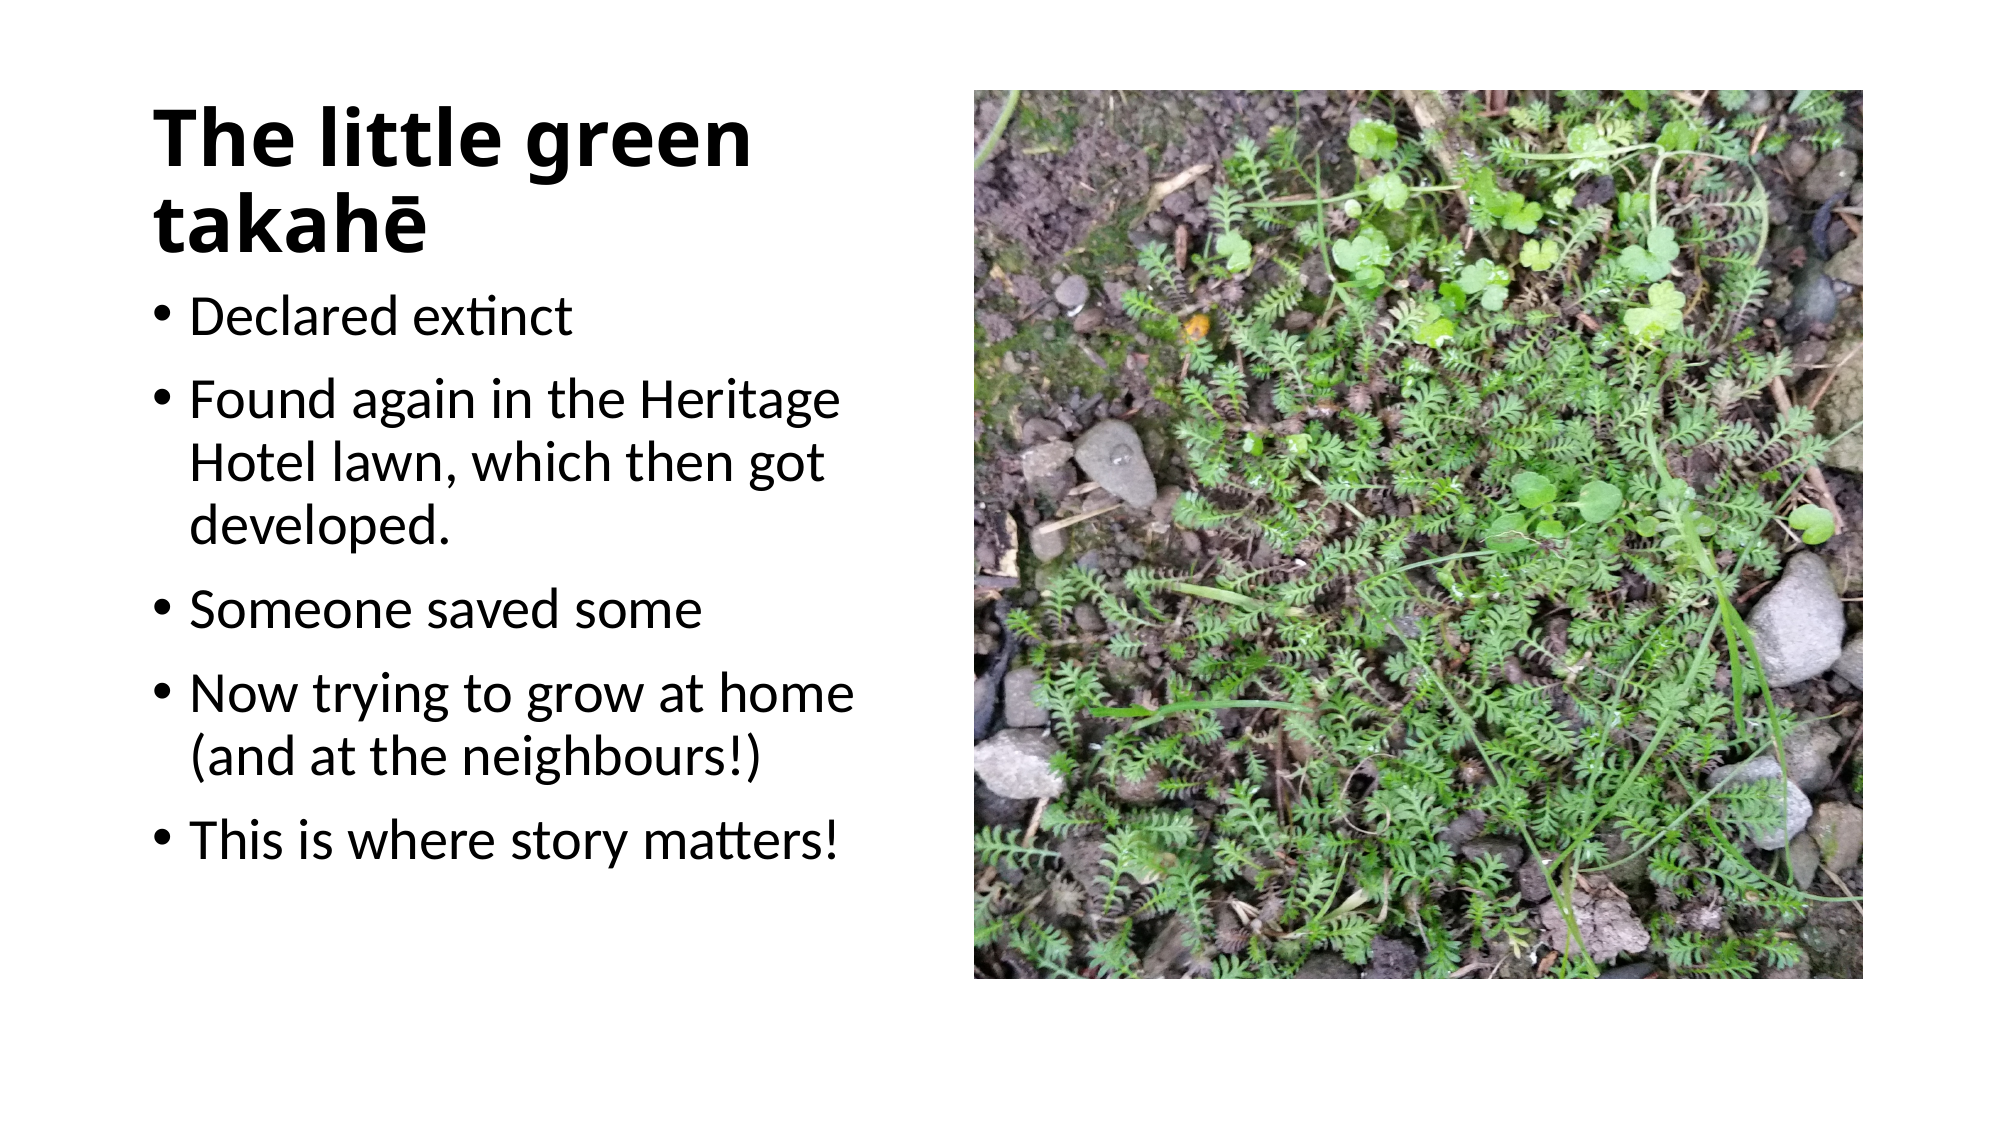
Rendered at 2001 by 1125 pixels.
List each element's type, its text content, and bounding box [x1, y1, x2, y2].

title The little green takahē [137, 90, 929, 277]
list Declared extinct Found again in the Heritage Hotel lawn, which then got developed. Someone saved some Now trying to grow at home (and at the neighbours!) This is where story matters! [137, 277, 929, 1014]
picture [974, 90, 1863, 979]
